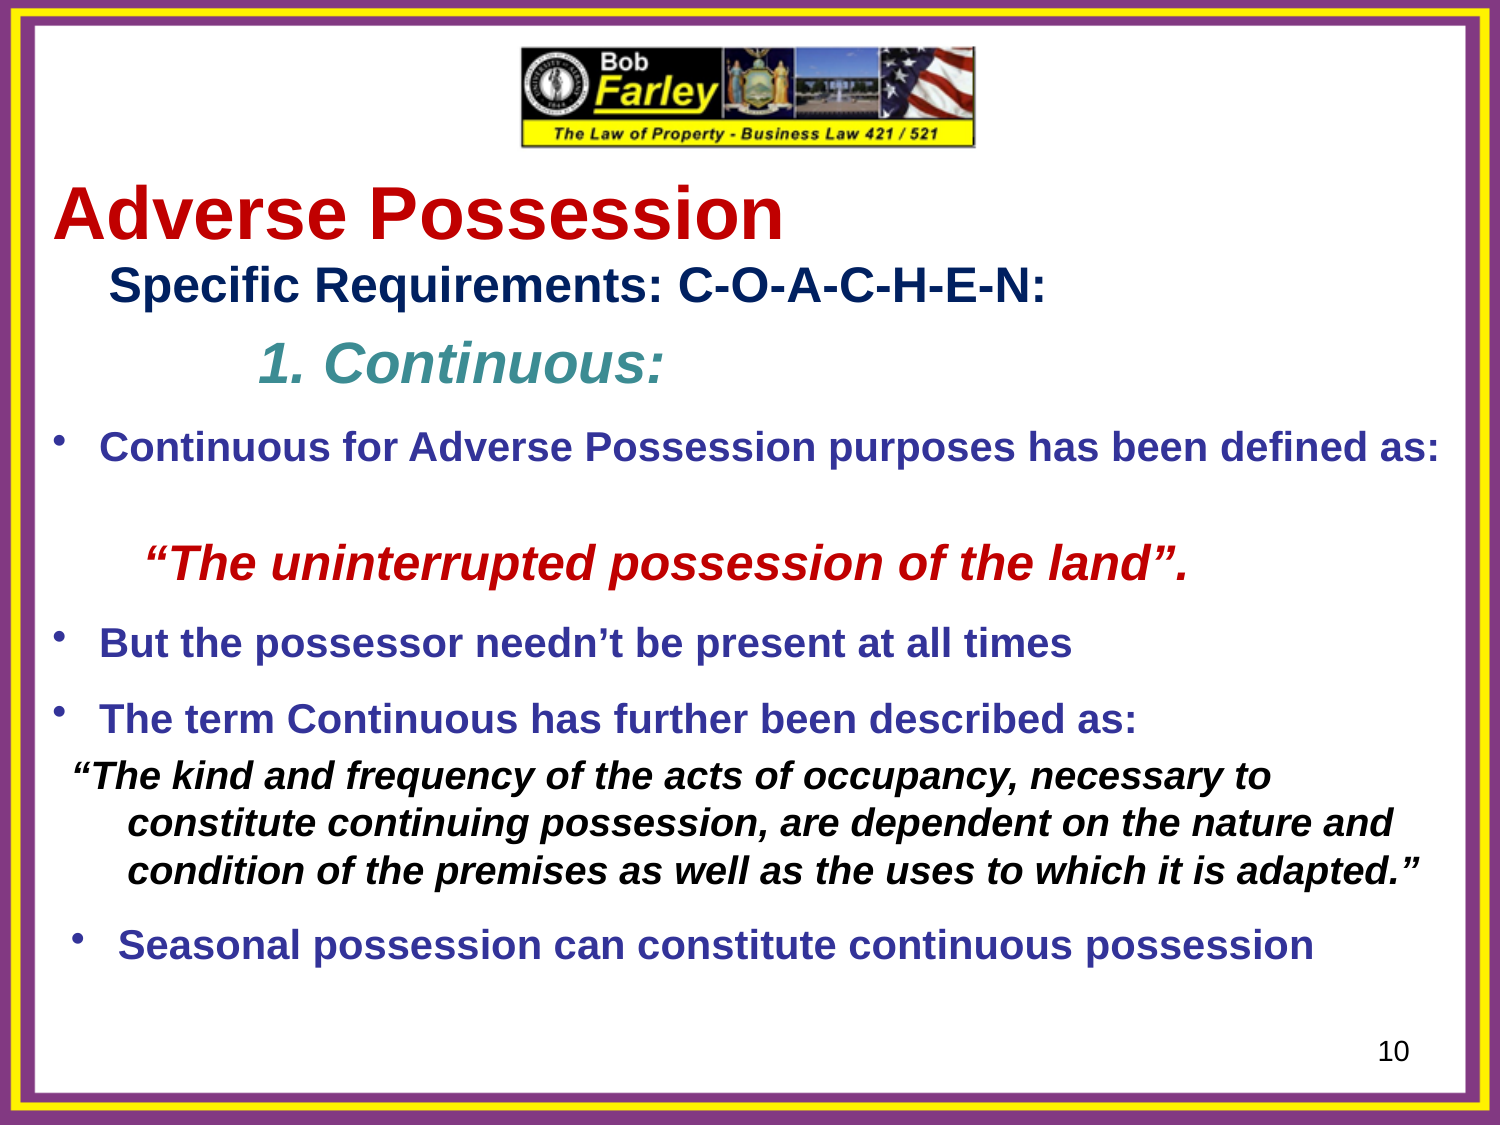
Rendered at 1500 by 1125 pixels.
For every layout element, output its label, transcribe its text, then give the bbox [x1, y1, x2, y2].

picture [0, 0, 1500, 1125]
slide_number 10 [1074, 1024, 1426, 1103]
text_box Adverse Possession Specific Requirements: C-O-A-C-H-E-N: 1. Continuous: Continuous for Adverse Possession purposes has been defined as: “The uninterrupted possession of the land”. But the possessor needn’t be present at all times The term Continuous has further been described as: “The kind and frequency of the acts of occupancy, necessary to constitute continuing possession, are dependent on the nature and condition of the premises as well as the uses to which it is adapted.” Seasonal possession can constitute continuous possession [37, 174, 1463, 1100]
